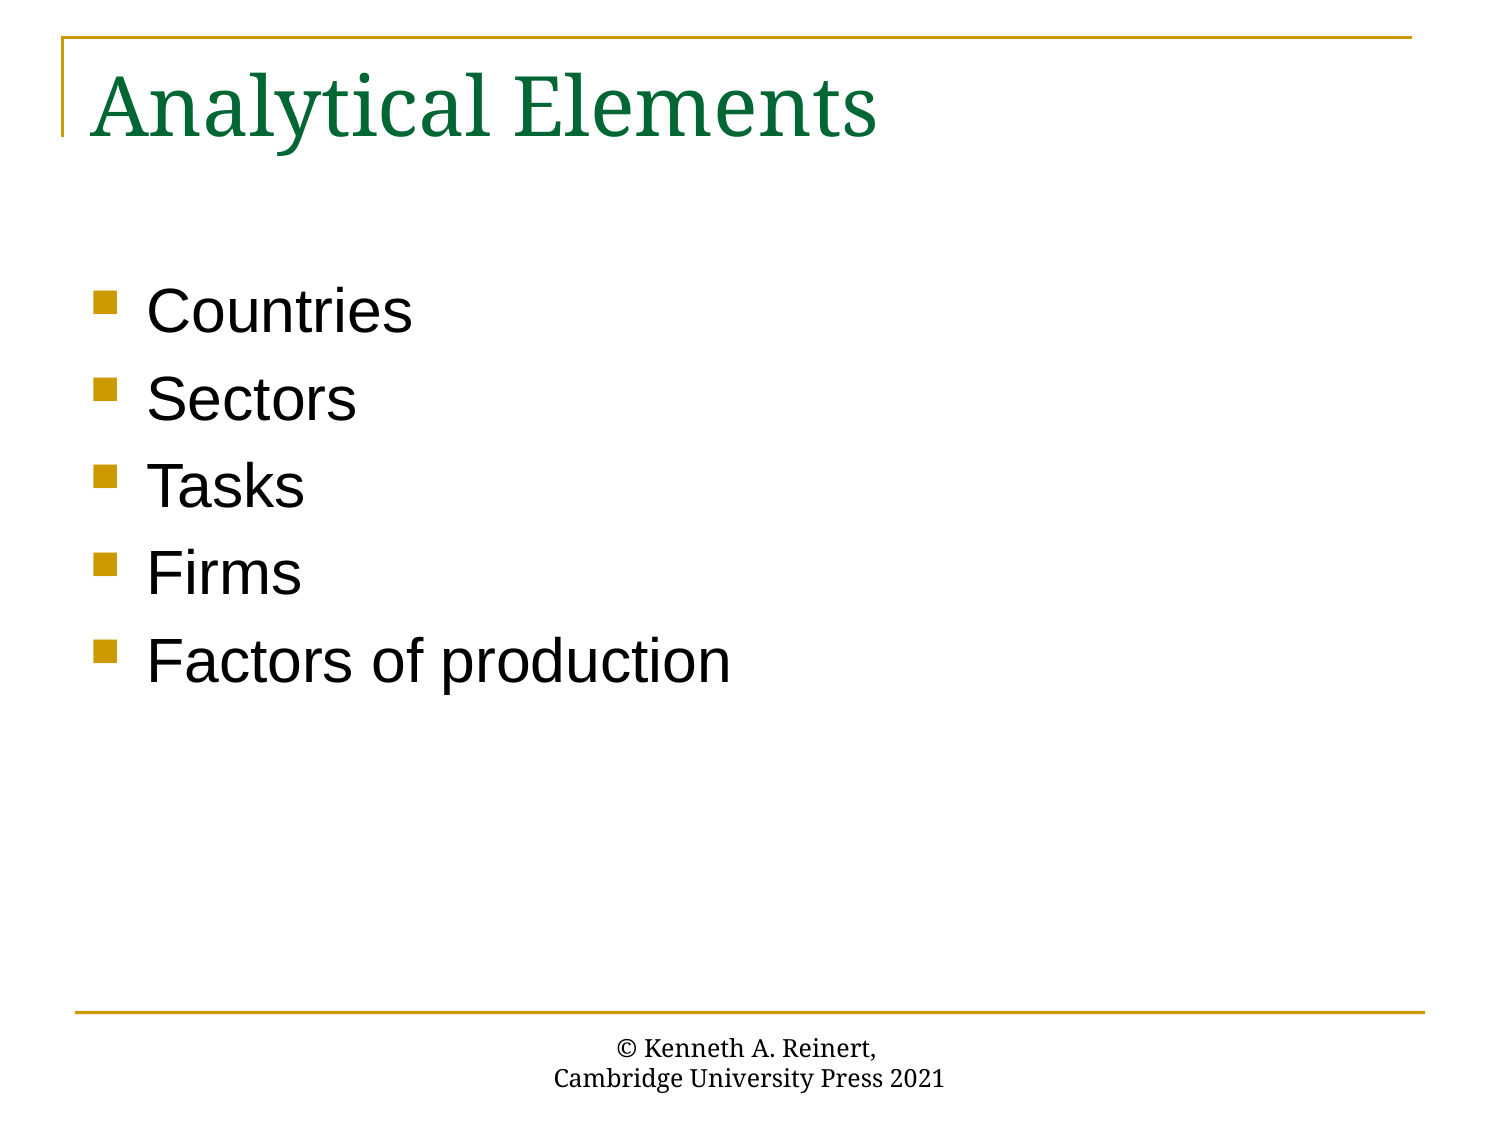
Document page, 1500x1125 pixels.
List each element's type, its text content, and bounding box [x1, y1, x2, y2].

title Analytical Elements [74, 45, 1426, 233]
footer © Kenneth A. Reinert, Cambridge University Press 2021 [512, 1024, 988, 1101]
list Countries Sectors Tasks Firms Factors of production [74, 262, 1426, 1006]
